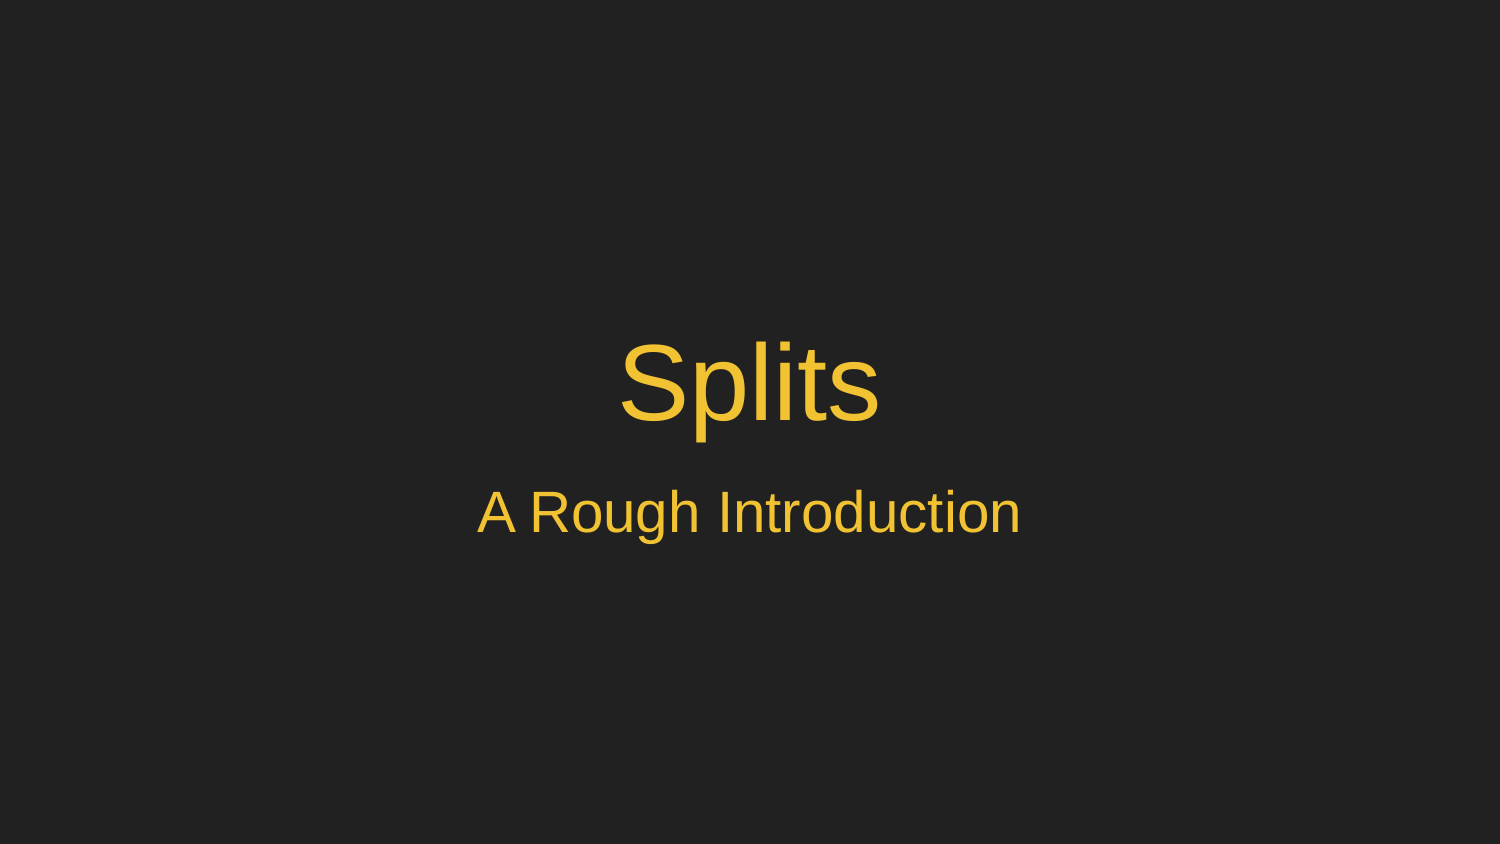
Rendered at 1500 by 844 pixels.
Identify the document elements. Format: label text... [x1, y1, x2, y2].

text_box Splits [51, 122, 1449, 459]
text_box A Rough Introduction [51, 464, 1449, 595]
